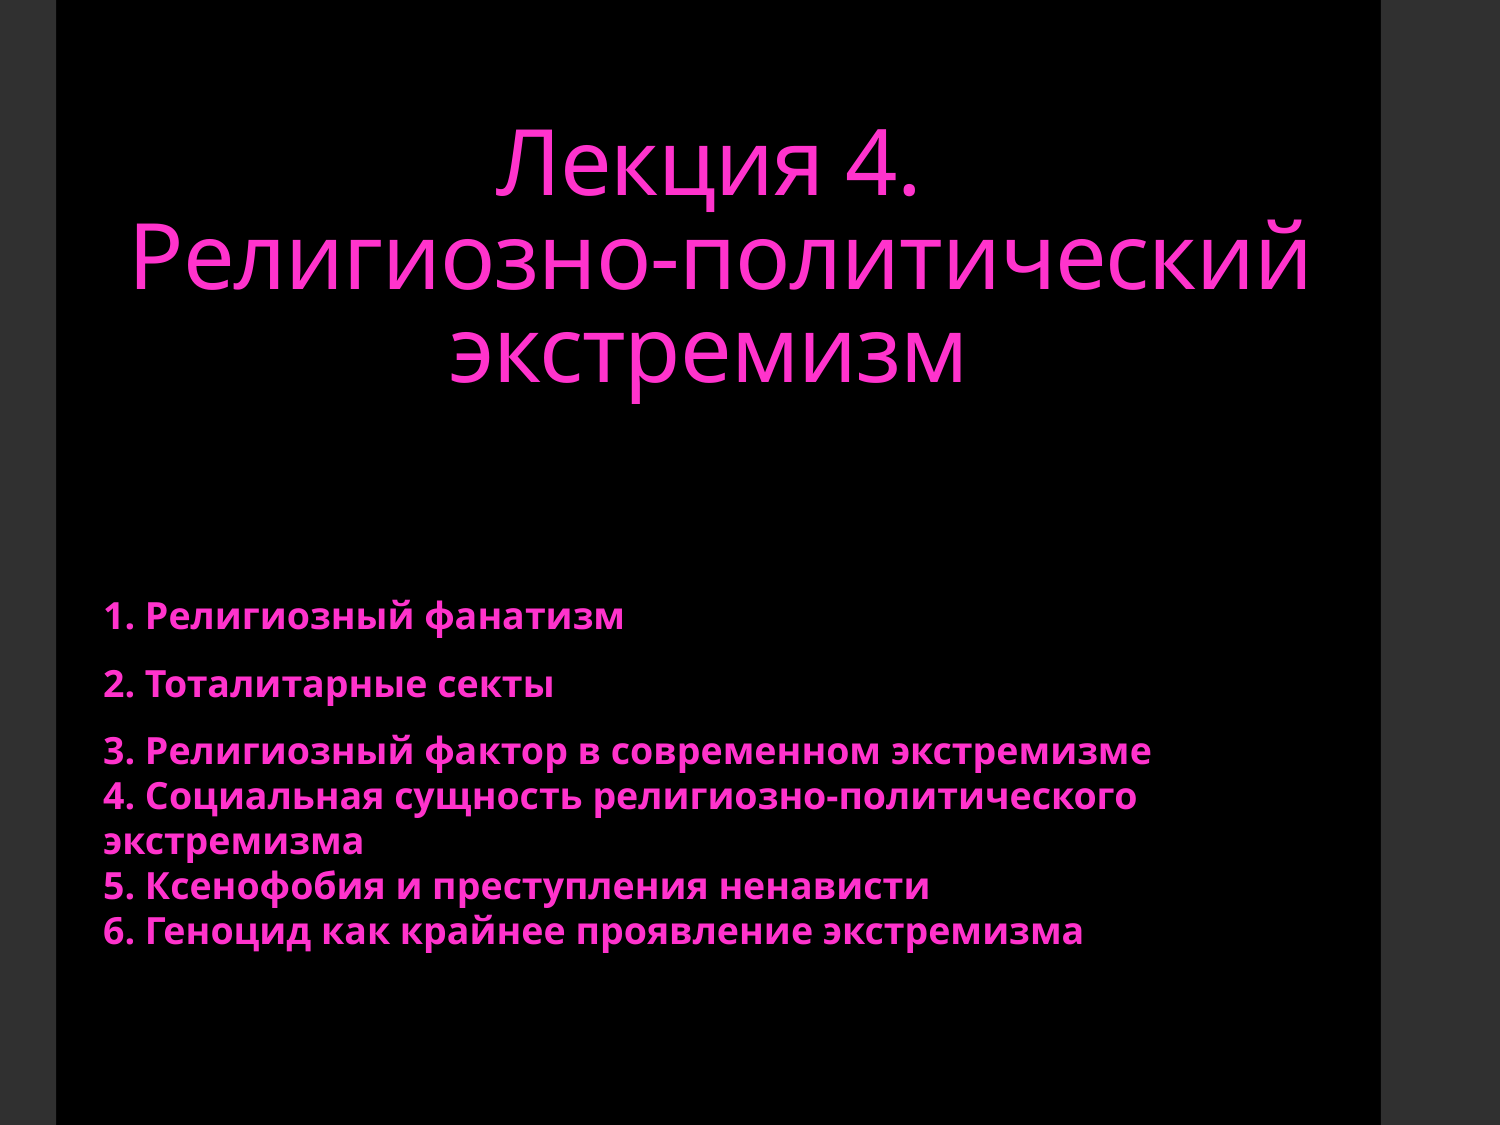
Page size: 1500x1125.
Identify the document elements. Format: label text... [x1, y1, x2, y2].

title Лекция 4. Религиозно-политический экстремизм [64, 78, 1376, 409]
text_box 1. Религиозный фанатизм 2. Тоталитарные секты 3. Религиозный фактор в современном экстремизме 4. Социальная сущность религиозно-политического экстремизма 5. Ксенофобия и преступления ненависти 6. Геноцид как крайнее проявление экстремизма [88, 562, 1376, 1028]
